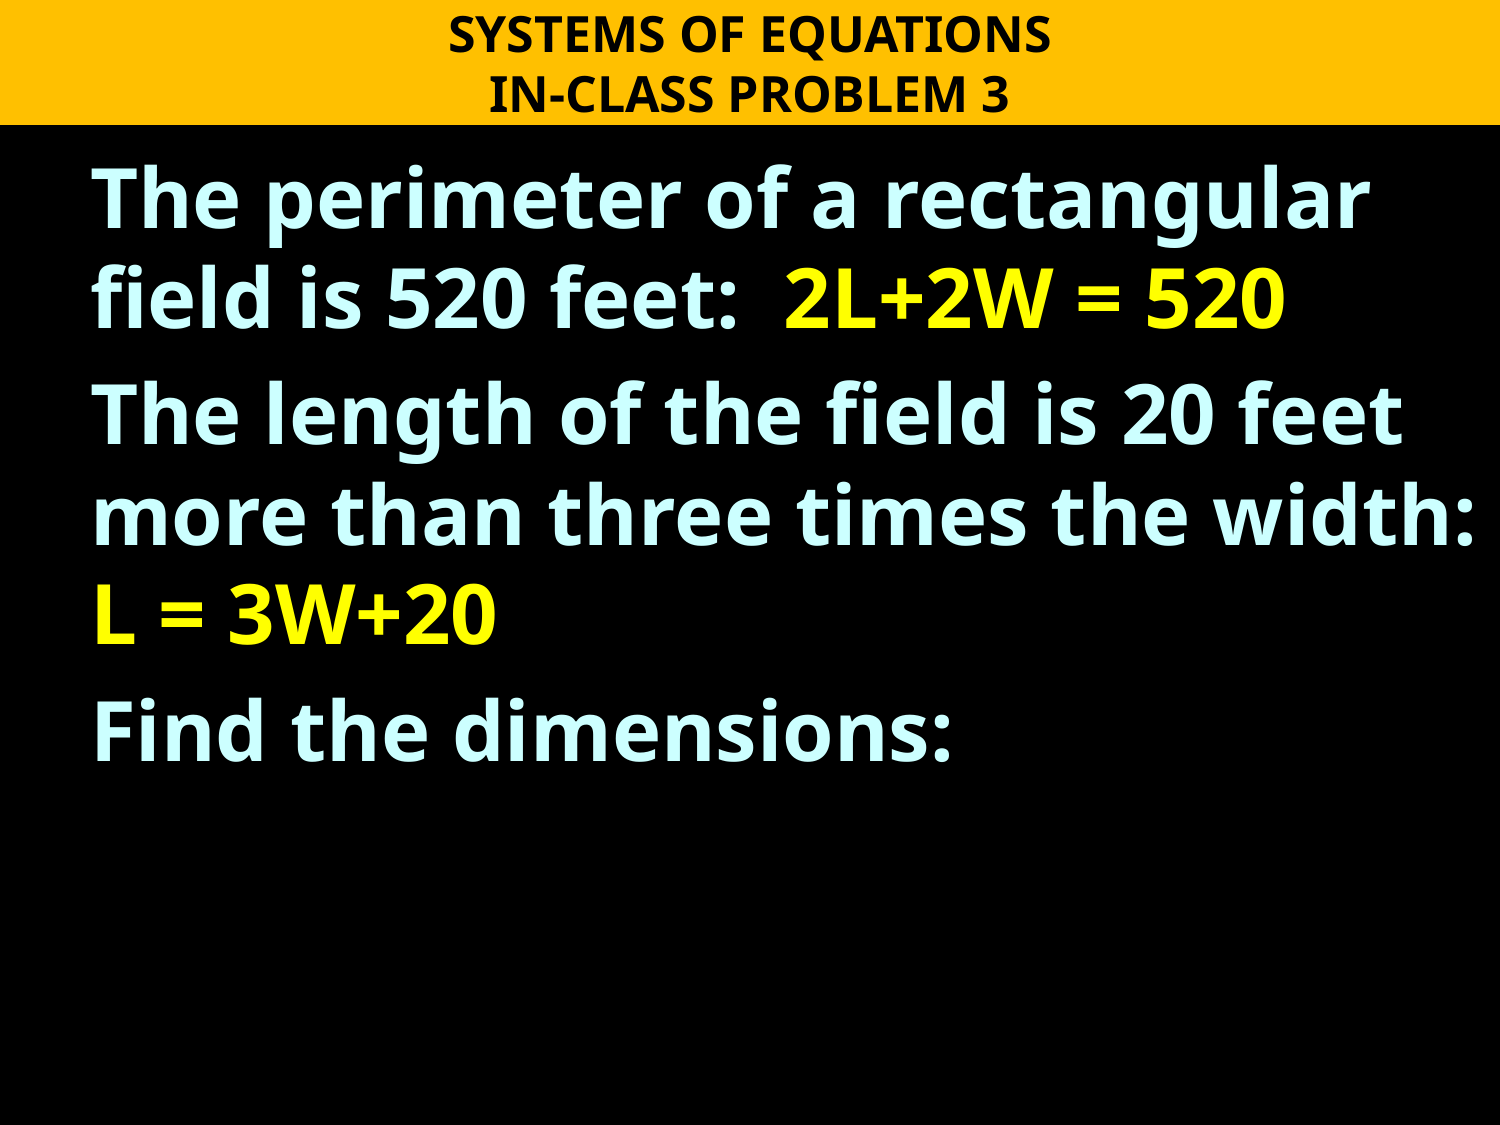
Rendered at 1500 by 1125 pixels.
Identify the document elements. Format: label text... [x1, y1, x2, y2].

text_box SYSTEMS OF EQUATIONS IN-CLASS PROBLEM 3 [0, 0, 1500, 125]
list The perimeter of a rectangular field is 520 feet: 2L+2W = 520 The length of the field is 20 feet more than three times the width: L = 3W+20 Find the dimensions: [75, 137, 1500, 1063]
